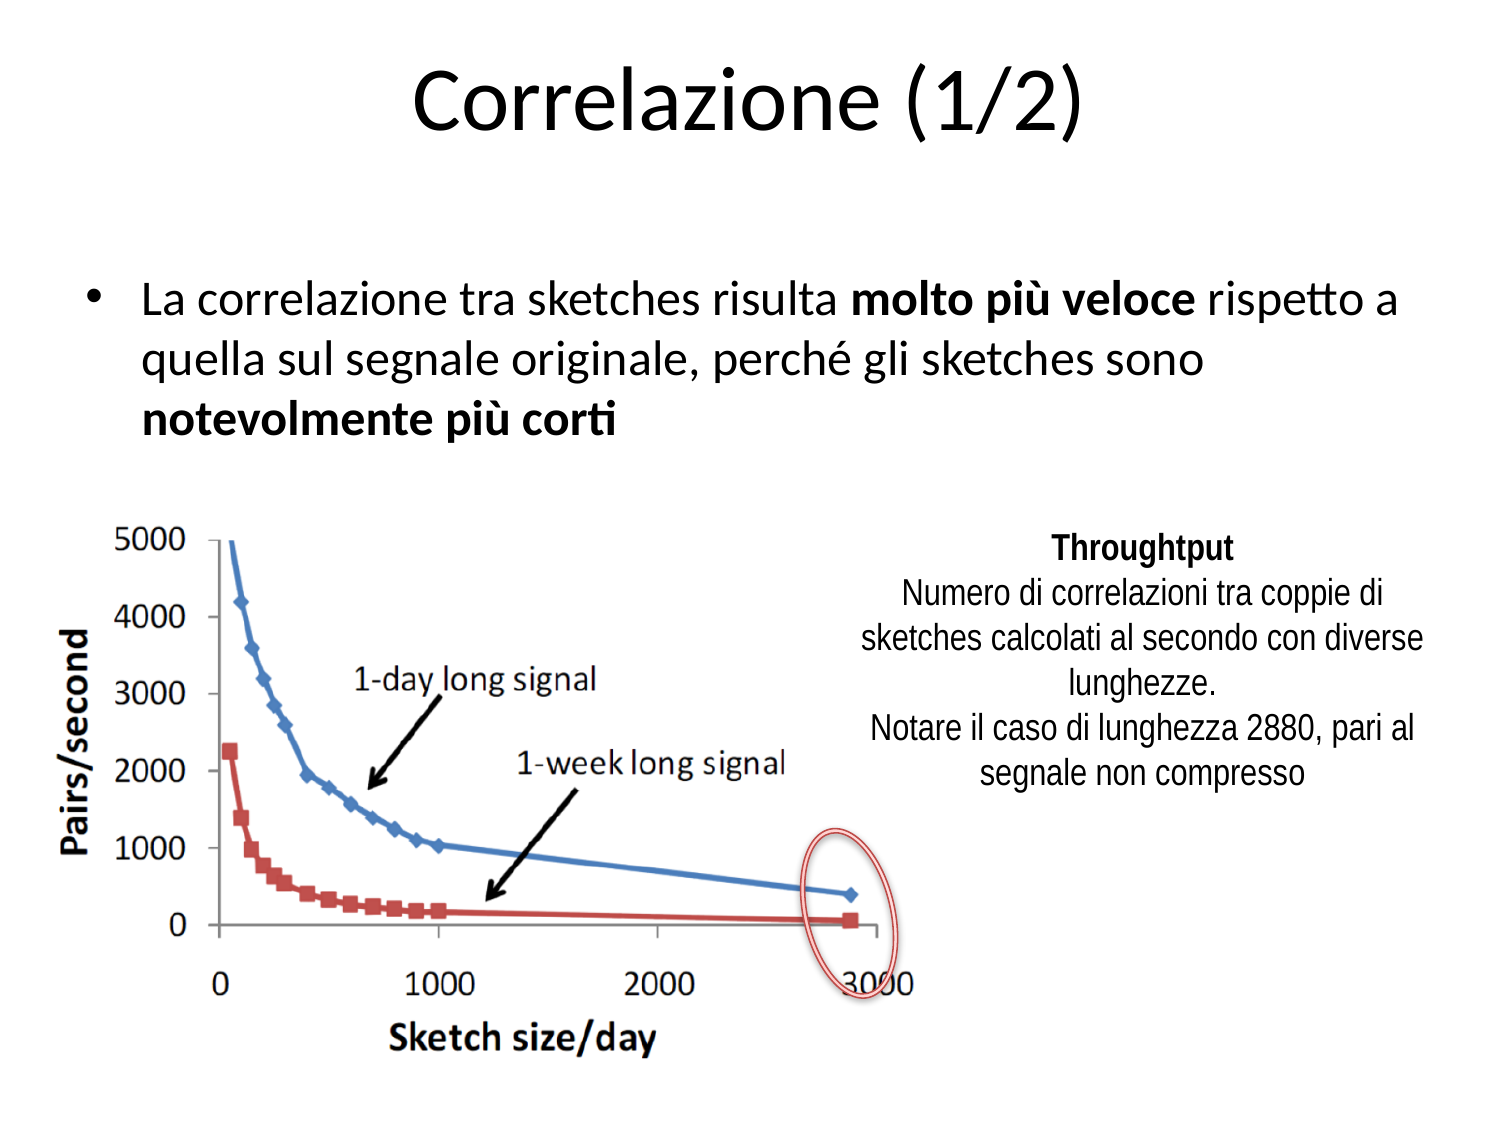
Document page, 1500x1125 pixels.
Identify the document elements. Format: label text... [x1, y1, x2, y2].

title Correlazione (1/2) [75, 0, 1425, 188]
list La correlazione tra sketches risulta molto più veloce rispetto a quella sul segnale originale, perché gli sketches sono notevolmente più corti [70, 257, 1421, 469]
text_box Throughtput Numero di correlazioni tra coppie di sketches calcolati al secondo con diverse lunghezze. Notare il caso di lunghezza 2880, pari al segnale non compresso [925, 515, 1454, 801]
picture [46, 515, 925, 1067]
